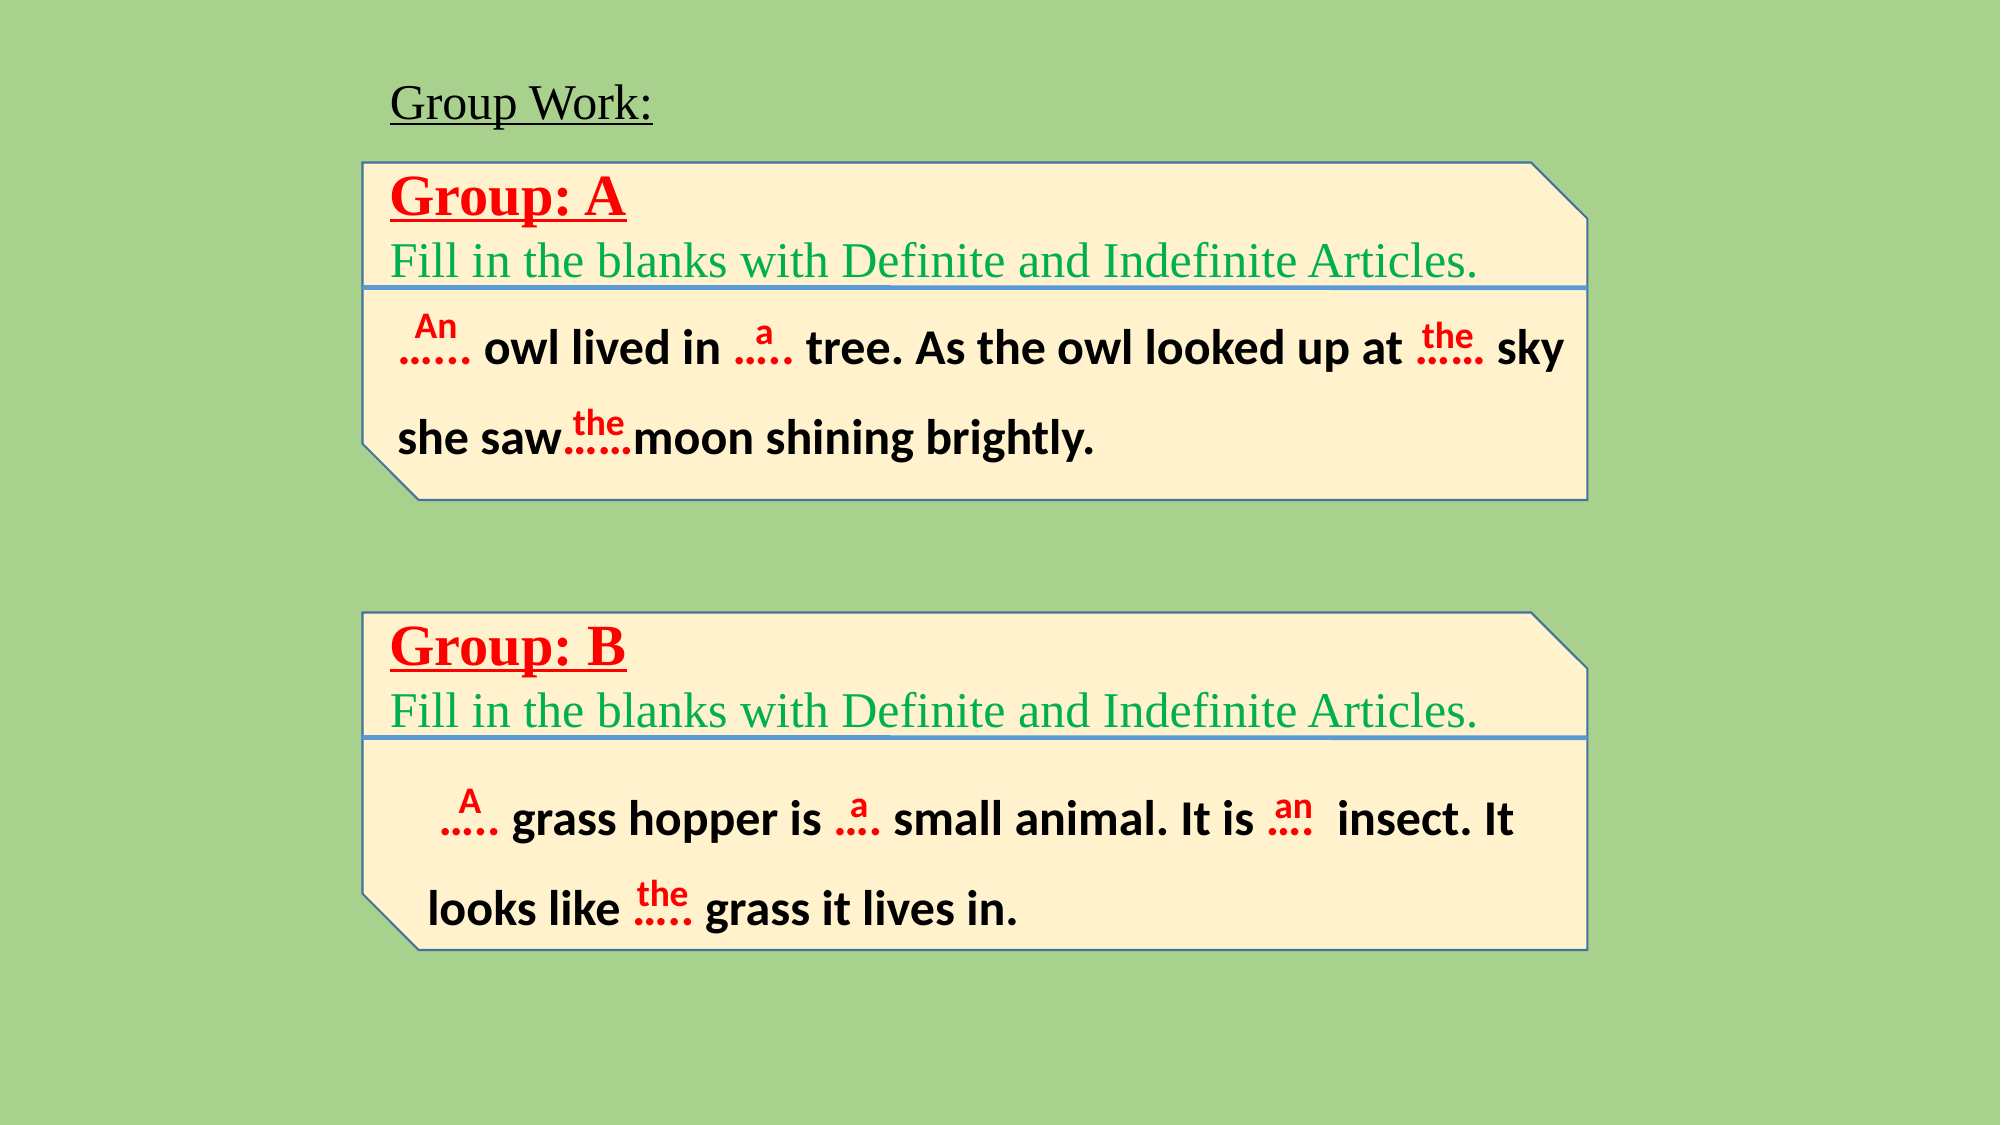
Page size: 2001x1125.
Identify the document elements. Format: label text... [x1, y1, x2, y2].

text_box the [609, 862, 716, 922]
text_box [390, 473, 1589, 502]
text_box …... owl lived in ….. tree. As the owl looked up at …… sky she saw……moon shining brightly. [382, 277, 1608, 473]
text_box A [430, 768, 510, 829]
text_box [361, 161, 382, 465]
text_box [361, 611, 1589, 952]
text_box Group Work: [374, 62, 675, 138]
text_box the [545, 391, 653, 451]
text_box a [815, 772, 903, 832]
text_box an [1249, 773, 1338, 834]
text_box the [1394, 303, 1501, 364]
text_box An [399, 293, 488, 354]
text_box ….. grass hopper is …. small animal. It is …. insect. It looks like ….. grass it lives in. [412, 748, 1638, 944]
text_box Group: A Fill in the blanks with Definite and Indefinite Articles. [375, 149, 1688, 295]
text_box Group: B Fill in the blanks with Definite and Indefinite Articles. [375, 600, 1688, 745]
text_box a [720, 299, 809, 360]
